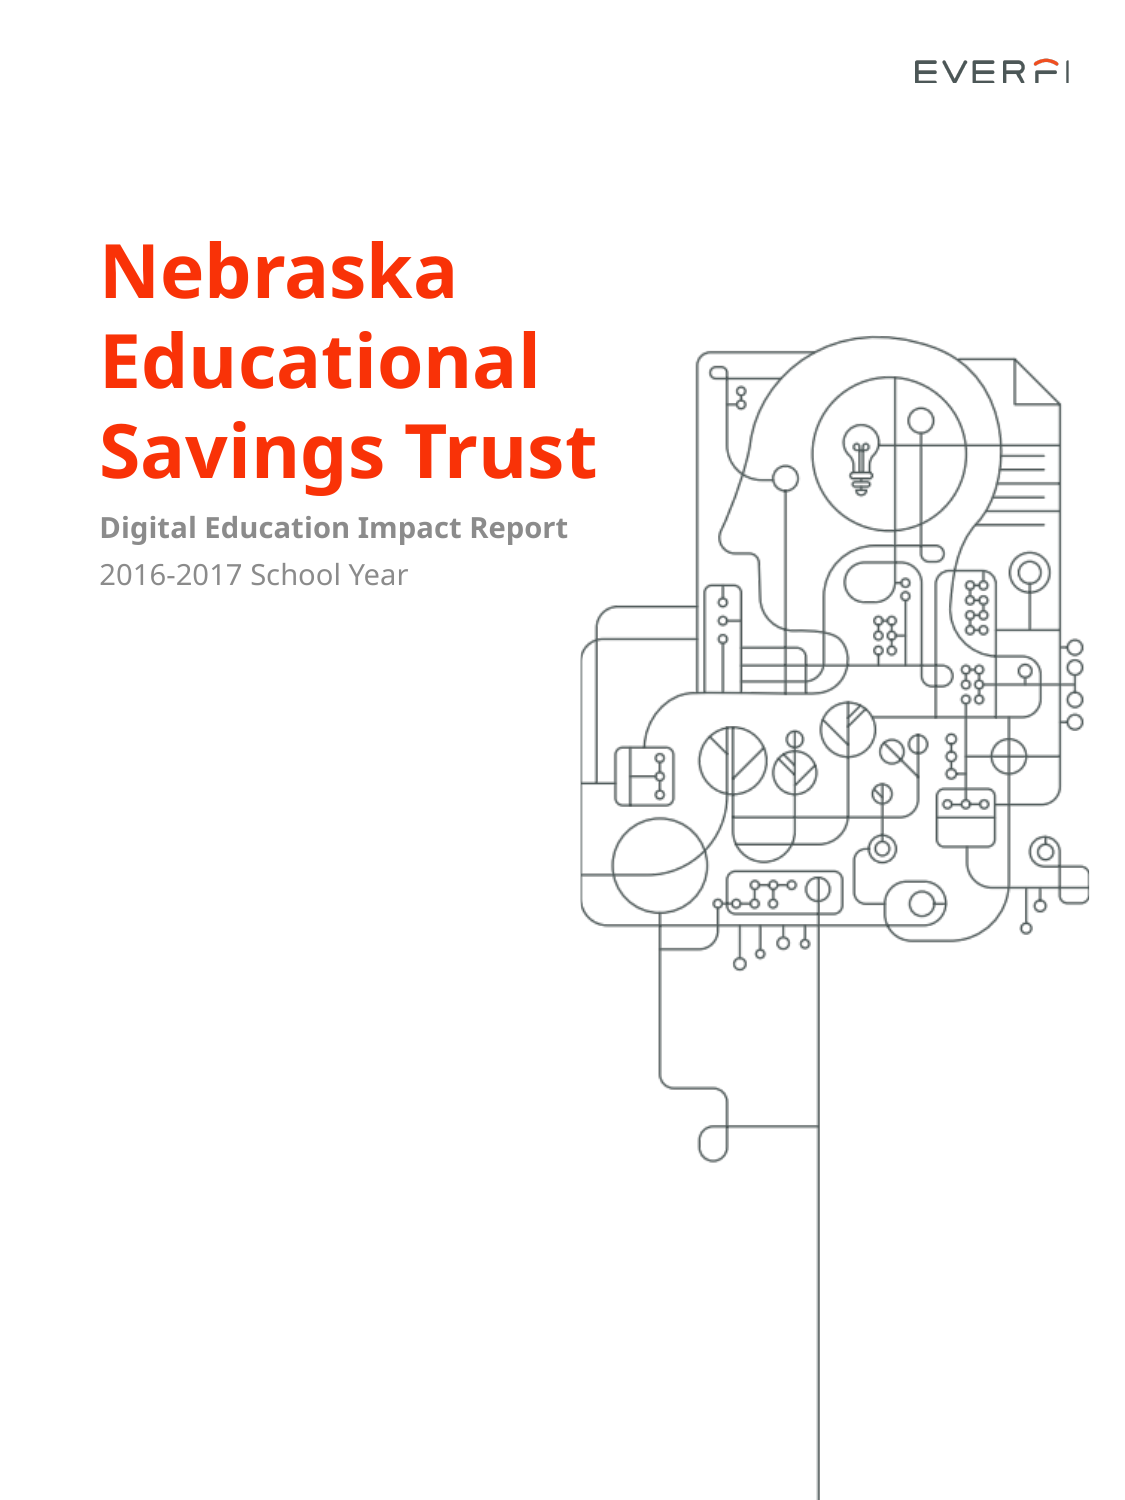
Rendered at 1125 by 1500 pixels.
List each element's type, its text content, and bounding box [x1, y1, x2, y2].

subtitle Digital Education Impact Report 2016-2017 School Year [84, 501, 659, 885]
title Nebraska Educational Savings Trust [84, 179, 659, 501]
